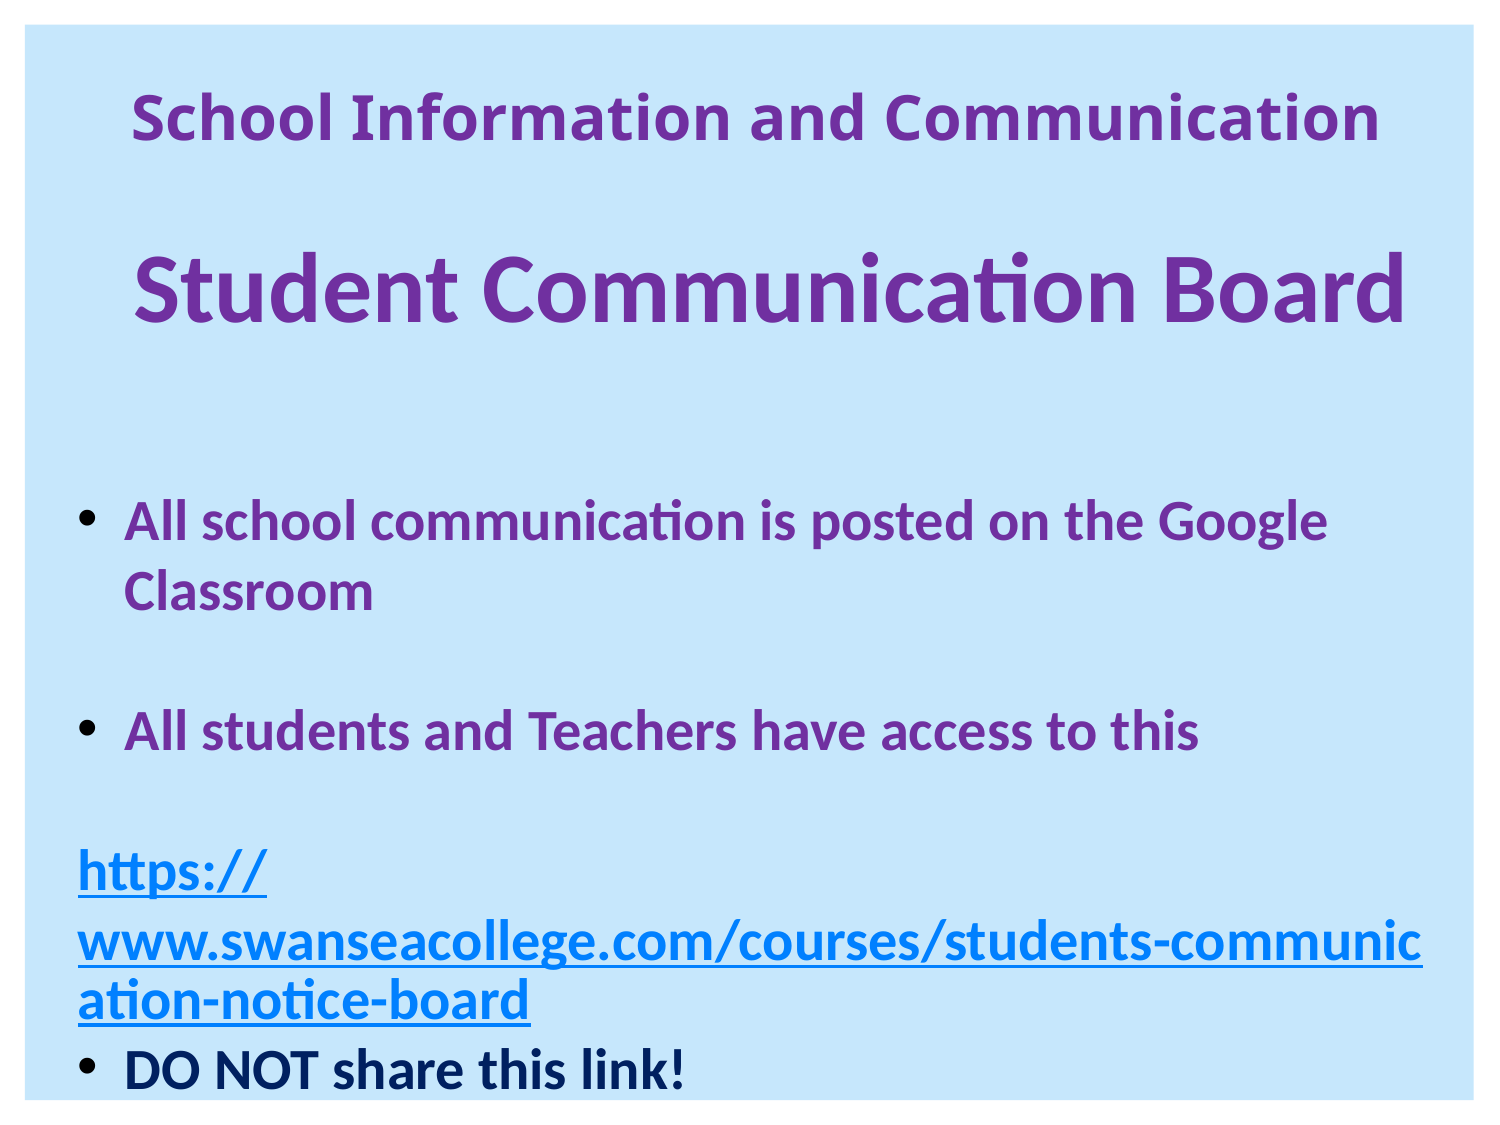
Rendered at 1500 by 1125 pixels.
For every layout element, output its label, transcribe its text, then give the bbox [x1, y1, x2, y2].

text_box School Information and Communication Student Communication Board All school communication is posted on the Google Classroom All students and Teachers have access to this https://www.swanseacollege.com/courses/students-communication-notice-board DO NOT share this link! [62, 70, 1451, 1120]
